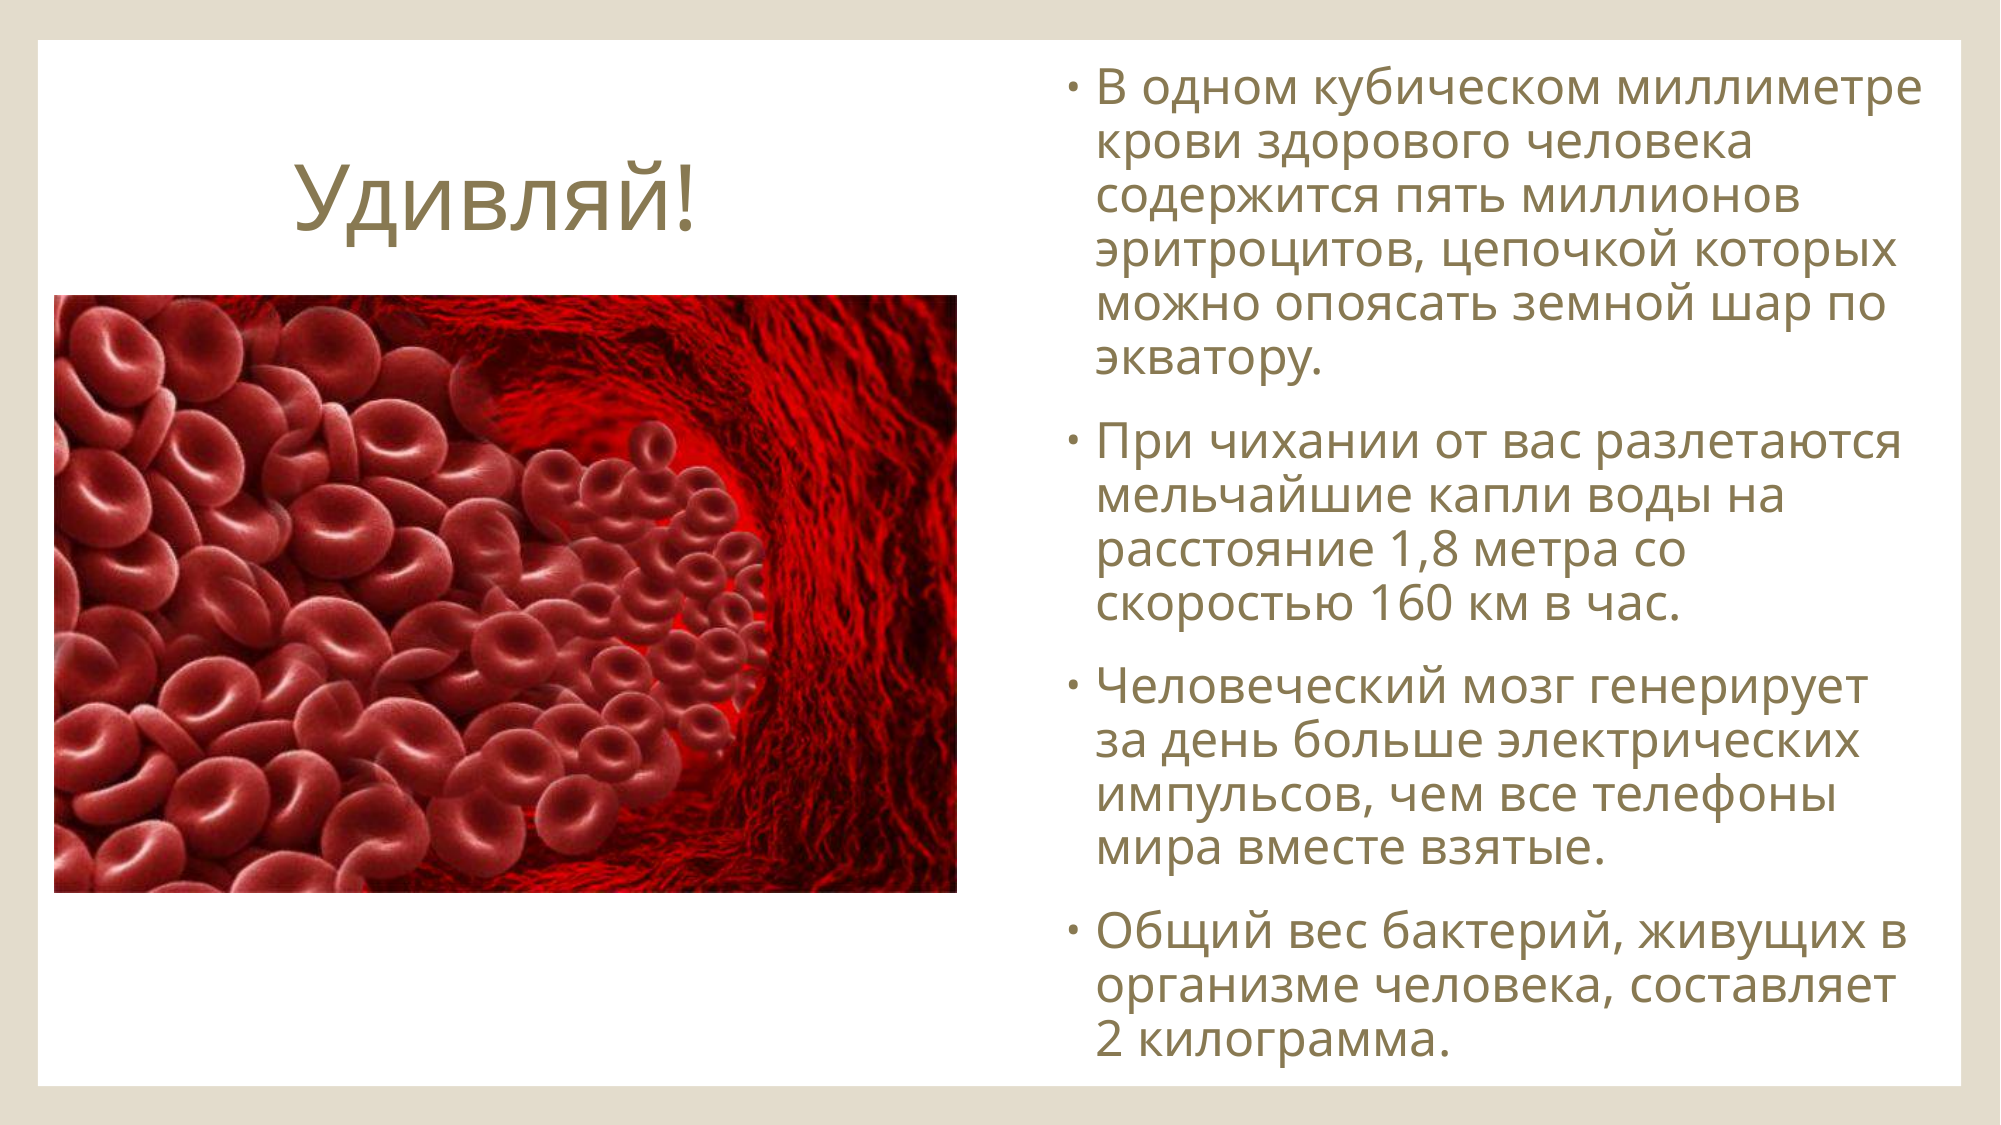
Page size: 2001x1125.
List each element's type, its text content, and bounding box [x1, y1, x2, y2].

picture [54, 294, 957, 893]
title Удивляй! [132, 89, 884, 293]
list В одном кубическом миллиметре крови здорового человека содержится пять миллионов эритроцитов, цепочкой которых можно опоясать земной шар по экватору. При чихании от вас разлетаются мельчайшие капли воды на расстояние 1,8 метра со скоростью 160 км в час. Человеческий мозг генерирует за день больше электрических импульсов, чем все телефоны мира вместе взятые. Общий вес бактерий, живущих в организме человека, составляет 2 килограмма. [1043, 54, 1947, 1074]
